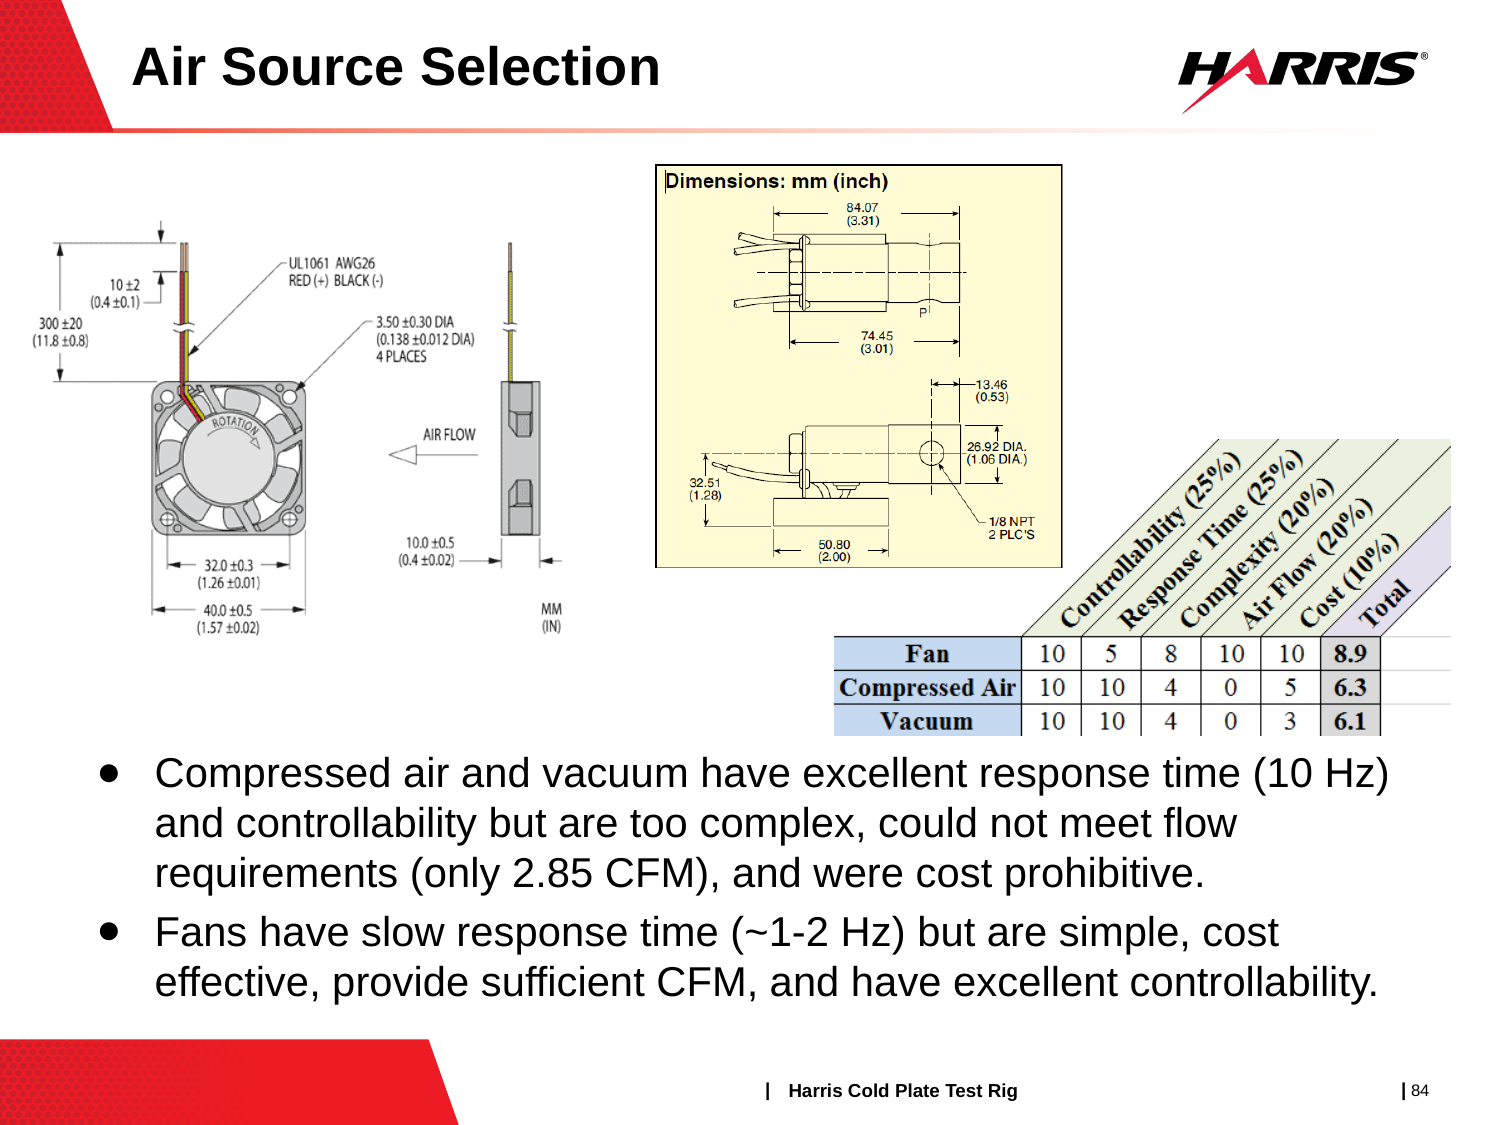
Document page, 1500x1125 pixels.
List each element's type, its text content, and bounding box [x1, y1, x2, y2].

picture [1178, 48, 1428, 114]
picture [654, 162, 1451, 736]
picture [19, 208, 576, 651]
list Compressed air and vacuum have excellent response time (10 Hz) and controllability but are too complex, could not meet flow requirements (only 2.85 CFM), and were cost prohibitive. Fans have slow response time (~1-2 Hz) but are simple, cost effective, provide sufficient CFM, and have excellent controllability. [79, 162, 1428, 1013]
picture [0, 0, 1500, 133]
title Air Source Selection [118, 0, 1143, 129]
picture [0, 1039, 459, 1125]
